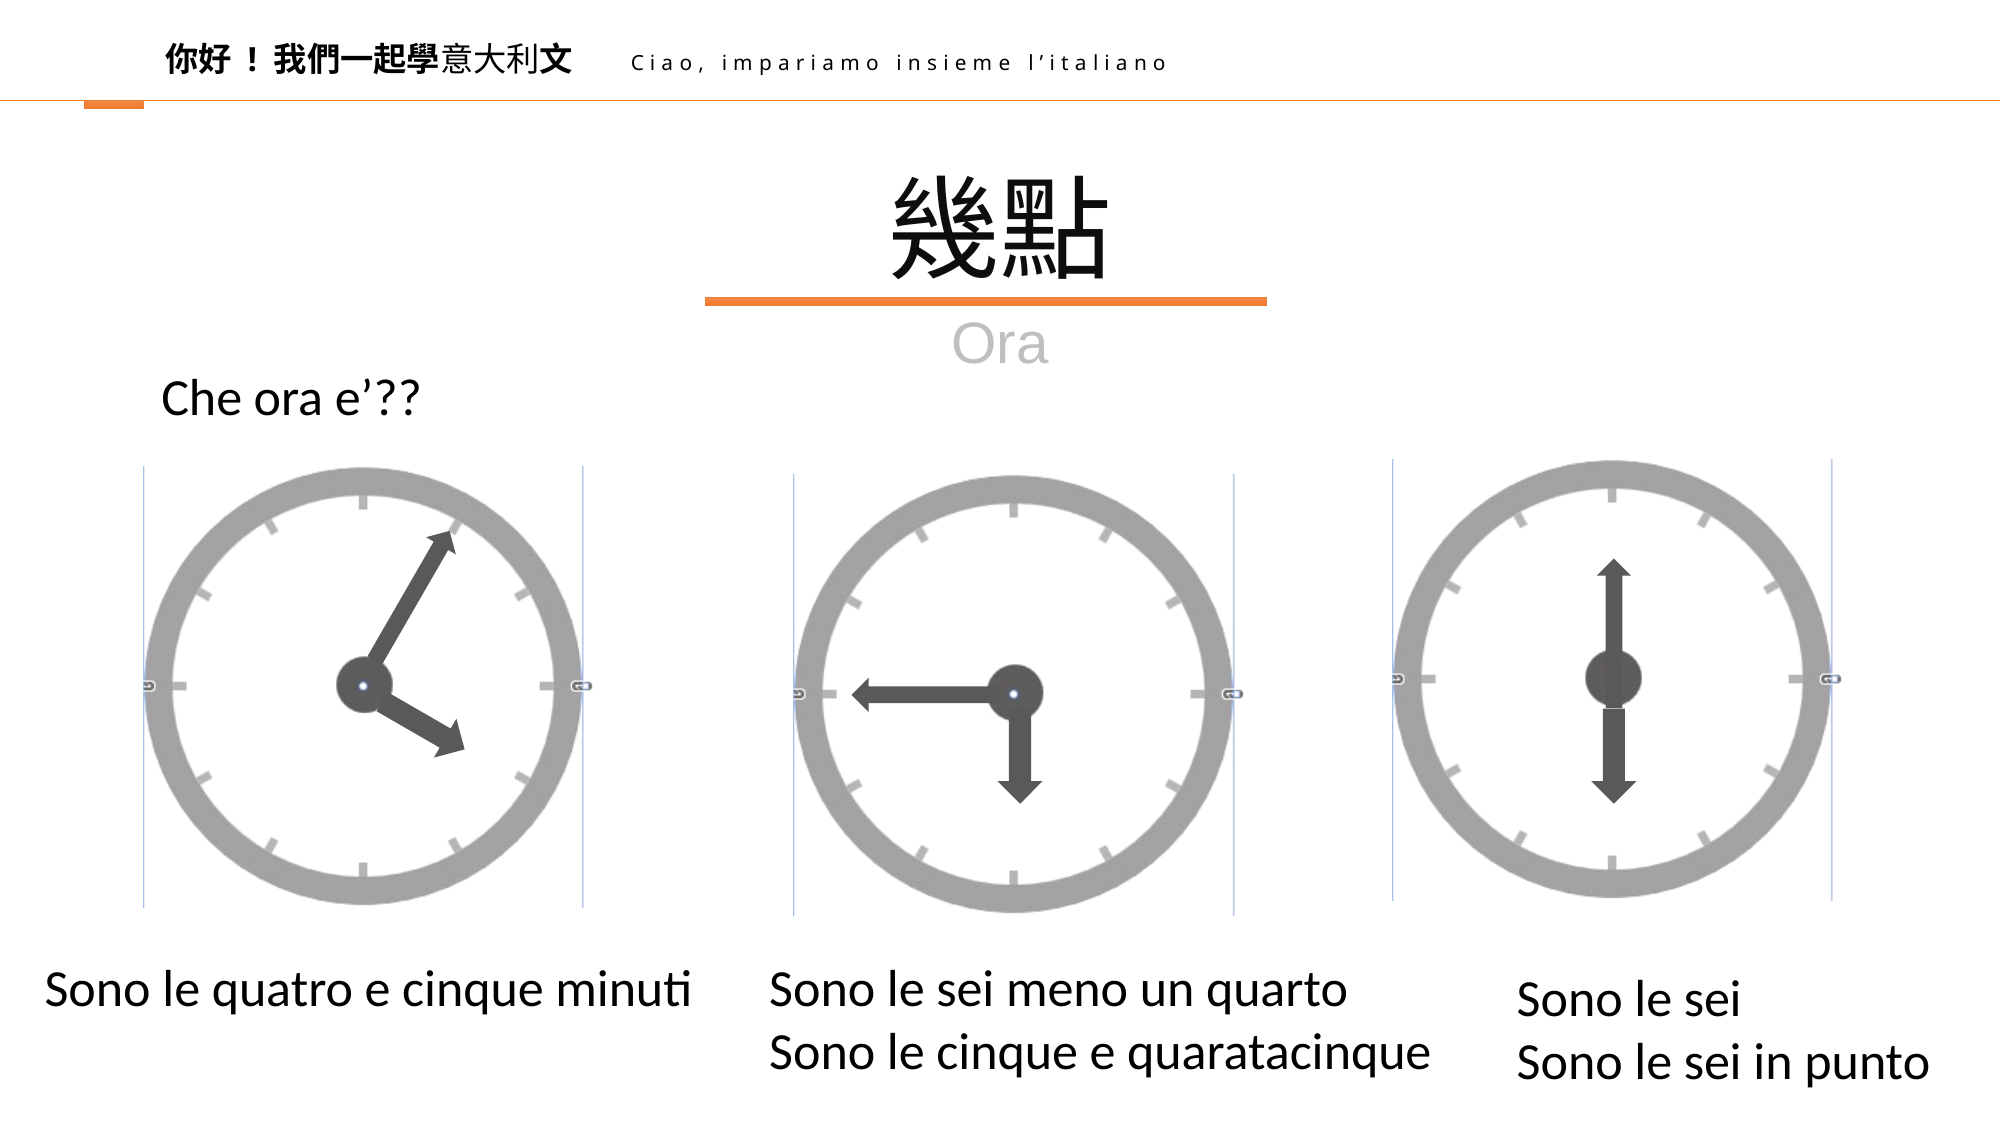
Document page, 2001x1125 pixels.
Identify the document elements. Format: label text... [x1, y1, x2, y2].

text_box Sono le quatro e cinque minuti [29, 947, 708, 1025]
picture [143, 466, 595, 908]
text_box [0, 30, 2000, 109]
text_box Che ora e’?? [146, 356, 530, 434]
picture [793, 474, 1246, 916]
text_box Sono le sei Sono le sei in punto [1501, 957, 1946, 1097]
picture [1392, 459, 1844, 901]
text_box Ora [0, 297, 2000, 383]
text_box Sono le sei meno un quarto Sono le cinque e quaratacinque [754, 947, 1447, 1088]
text_box 幾點 [0, 150, 2000, 297]
